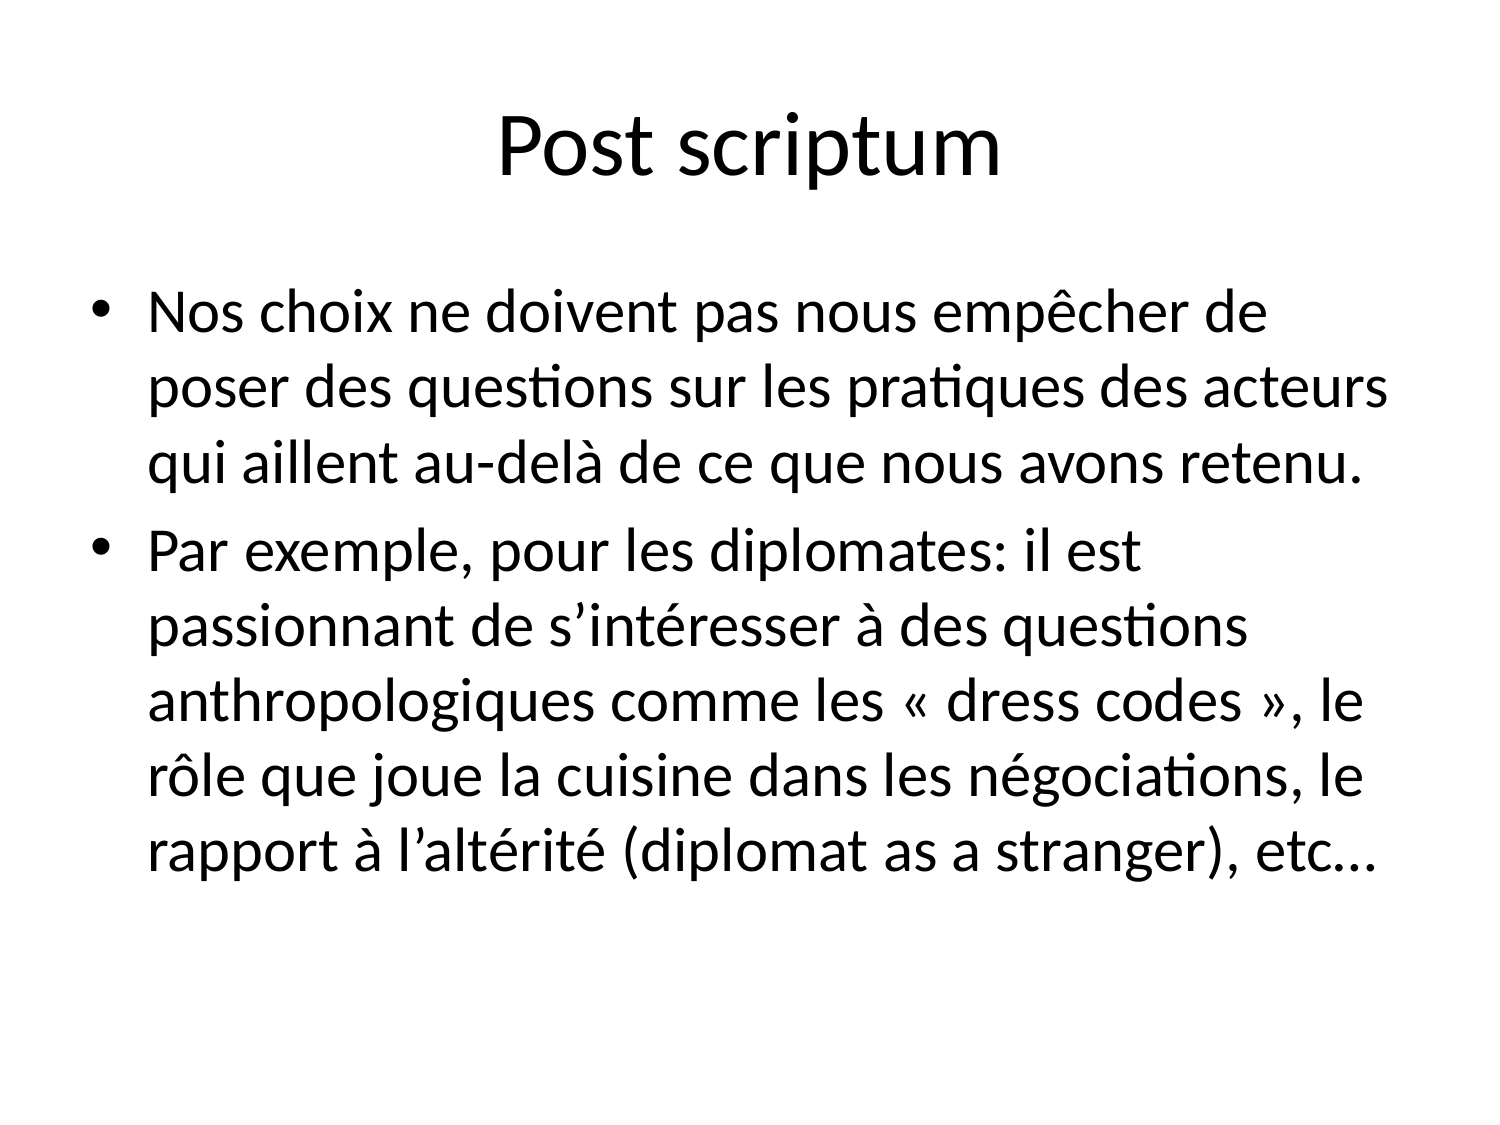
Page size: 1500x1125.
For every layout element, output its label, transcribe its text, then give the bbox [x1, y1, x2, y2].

title Post scriptum [75, 45, 1425, 233]
list Nos choix ne doivent pas nous empêcher de poser des questions sur les pratiques des acteurs qui aillent au-delà de ce que nous avons retenu. Par exemple, pour les diplomates: il est passionnant de s’intéresser à des questions anthropologiques comme les « dress codes », le rôle que joue la cuisine dans les négociations, le rapport à l’altérité (diplomat as a stranger), etc… [75, 262, 1425, 1005]
